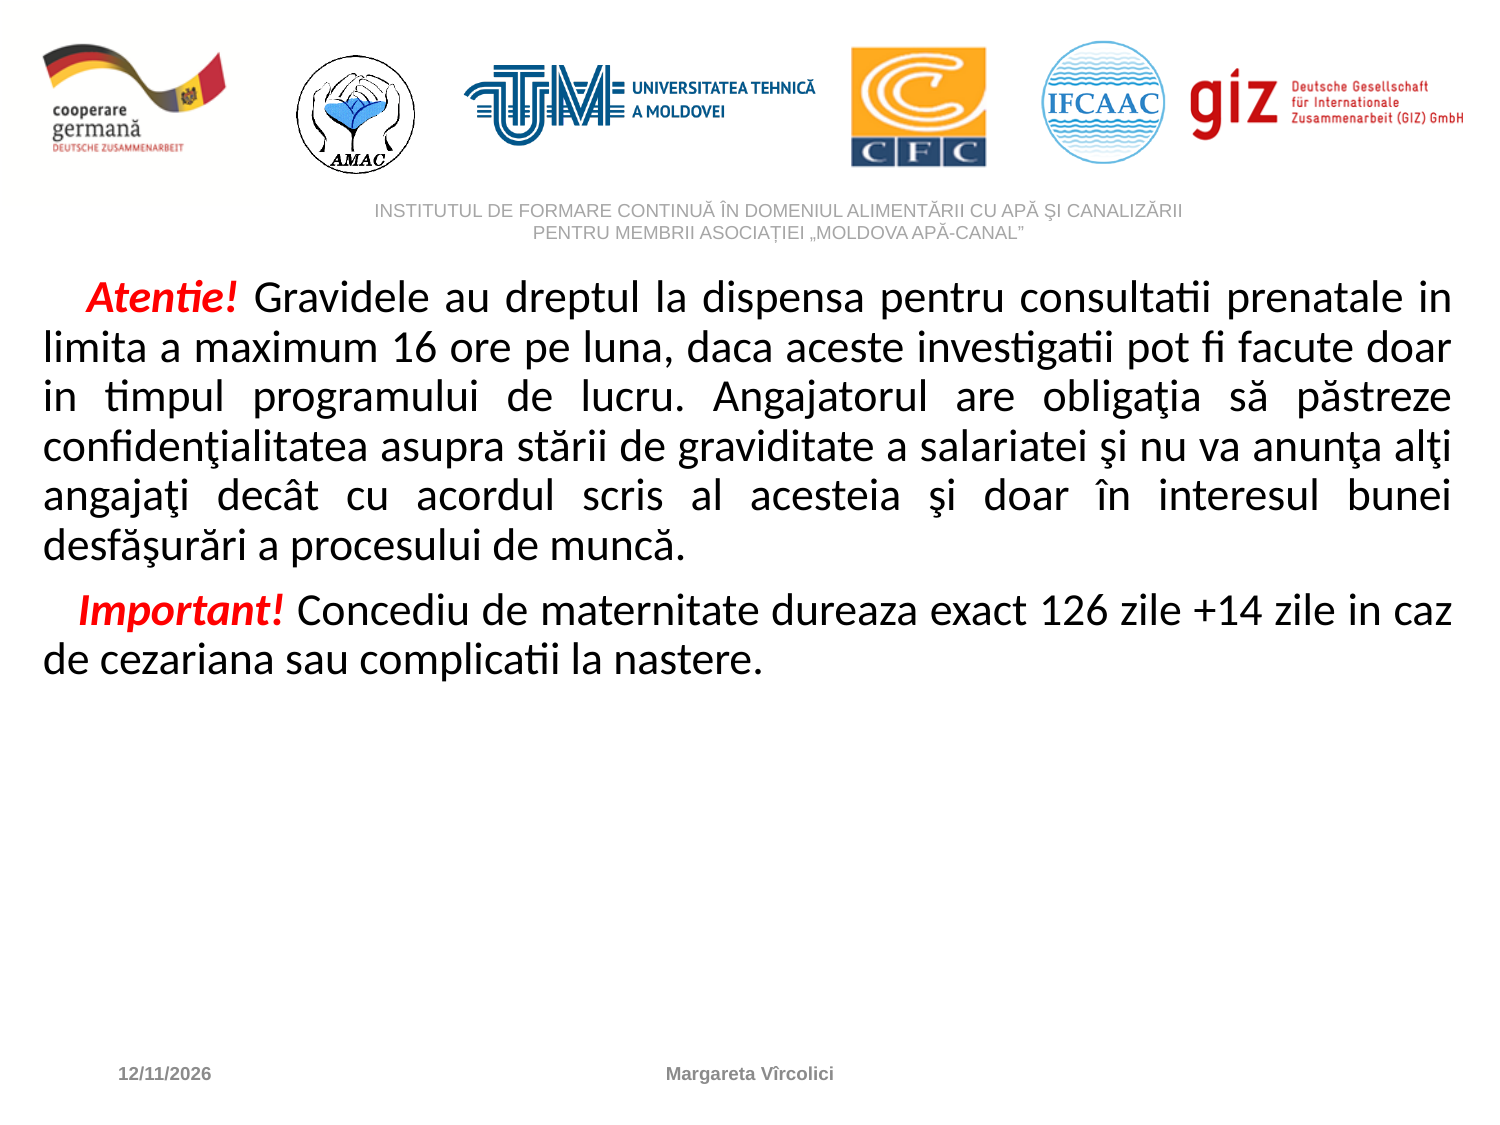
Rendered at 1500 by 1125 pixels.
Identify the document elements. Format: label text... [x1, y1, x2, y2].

picture [1034, 32, 1172, 170]
picture [296, 55, 415, 174]
picture [849, 37, 991, 179]
picture [2, 1, 270, 206]
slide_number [103, 1042, 441, 1103]
picture [454, 59, 821, 152]
text_box INSTITUTUL DE FORMARE CONTINUĂ ÎN DOMENIUL ALIMENTĂRII CU APĂ ŞI CANALIZĂRII PENTRU MEMBRII ASOCIAȚIEI „MOLDOVA APĂ-CANAL” [190, 171, 1366, 251]
picture [1179, 62, 1477, 154]
footer Margareta Vîrcolici [496, 1042, 1004, 1103]
list Atentie! Gravidele au dreptul la dispensa pentru consultatii prenatale in limita a maximum 16 ore pe luna, daca aceste investigatii pot fi facute doar in timpul programului de lucru. Angajatorul are obligaţia să păstreze confidenţialitatea asupra stării de graviditate a salariatei şi nu va anunţa alţi angajaţi decât cu acordul scris al acesteia şi doar în interesul bunei desfăşurări a procesului de muncă. Important! Concediu de maternitate dureaza exact 126 zile +14 zile in caz de cezariana sau complicatii la nastere. [27, 265, 1469, 1028]
